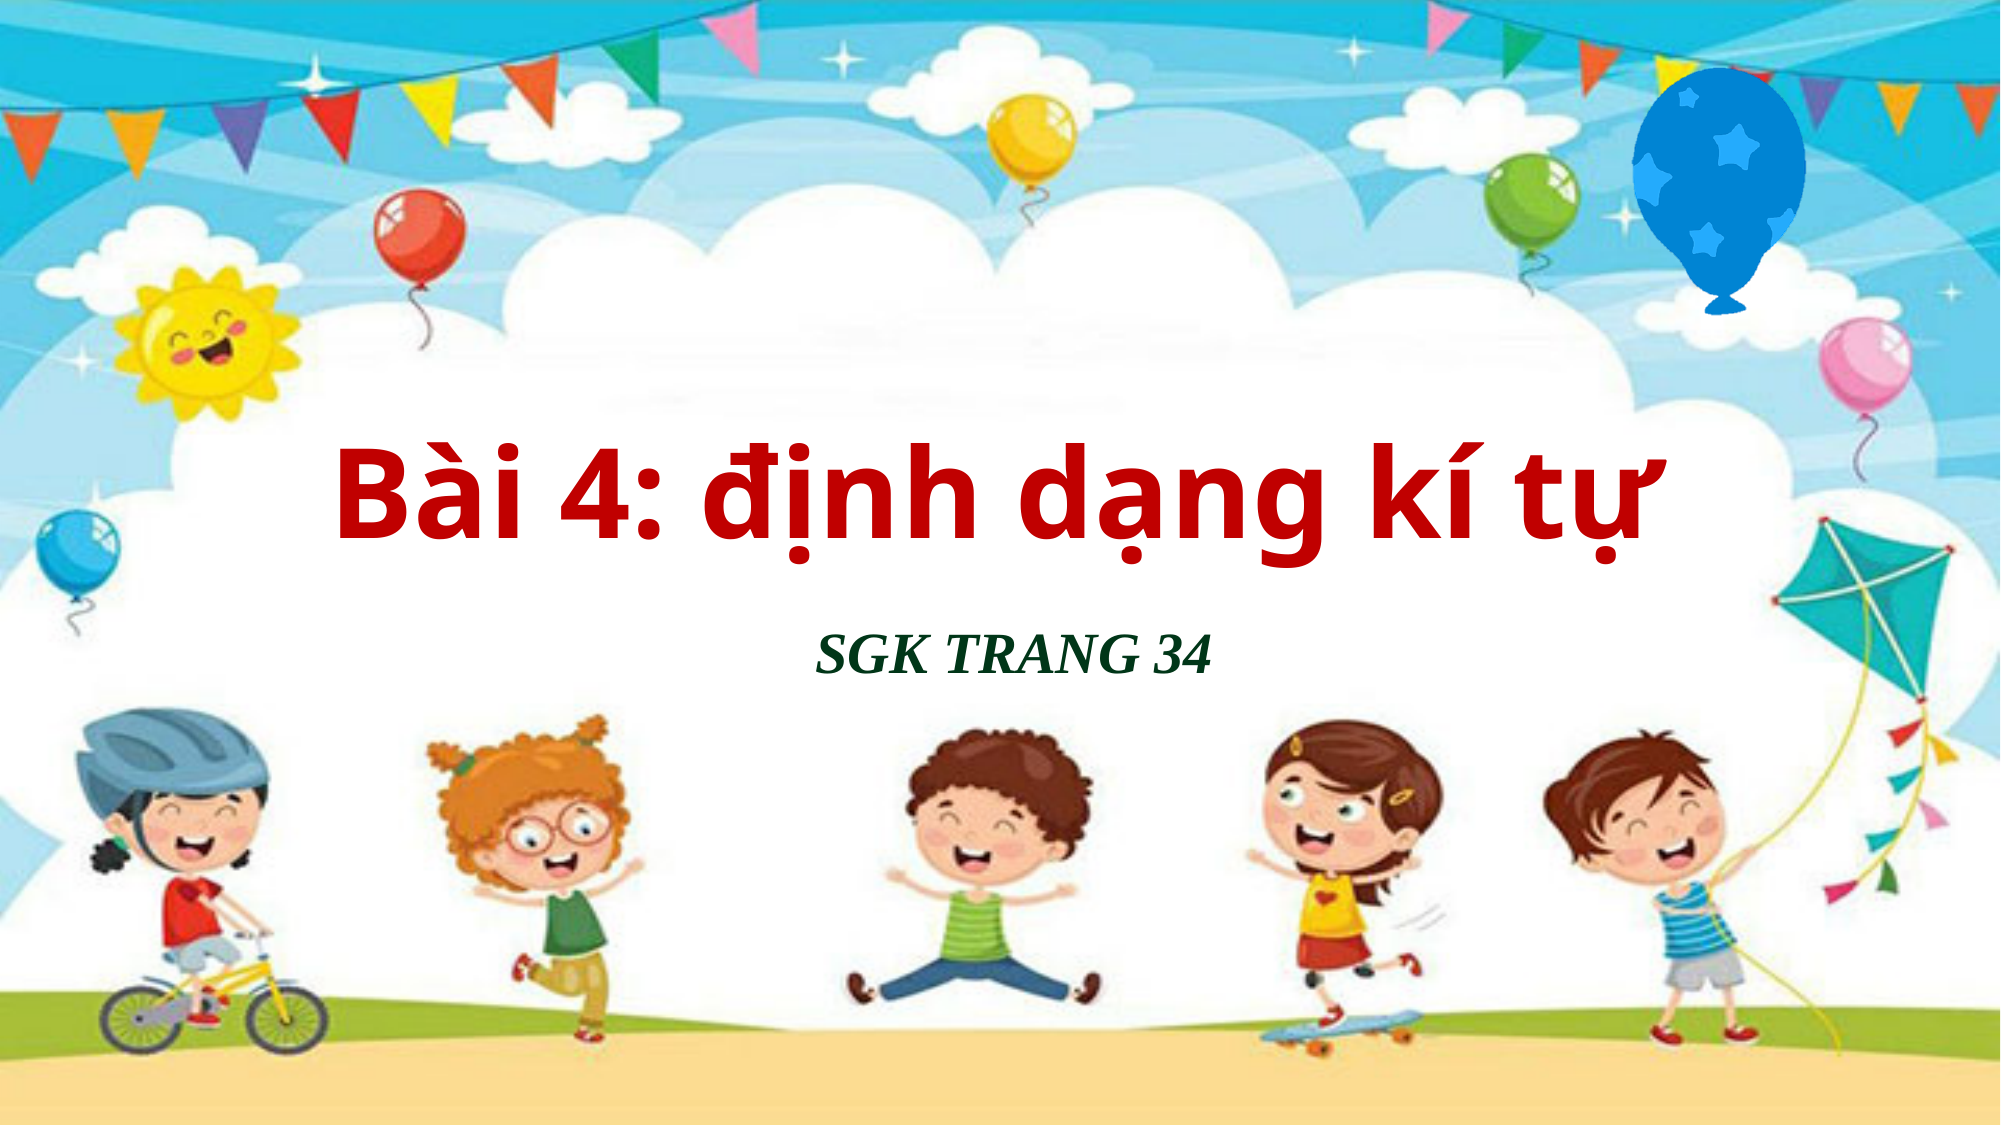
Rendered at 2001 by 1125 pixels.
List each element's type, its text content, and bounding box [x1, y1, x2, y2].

picture [0, 0, 2001, 1125]
text_box SGK TRANG 34 [515, 572, 1514, 693]
text_box Bài 4: định dạng kí tự [36, 406, 1956, 571]
